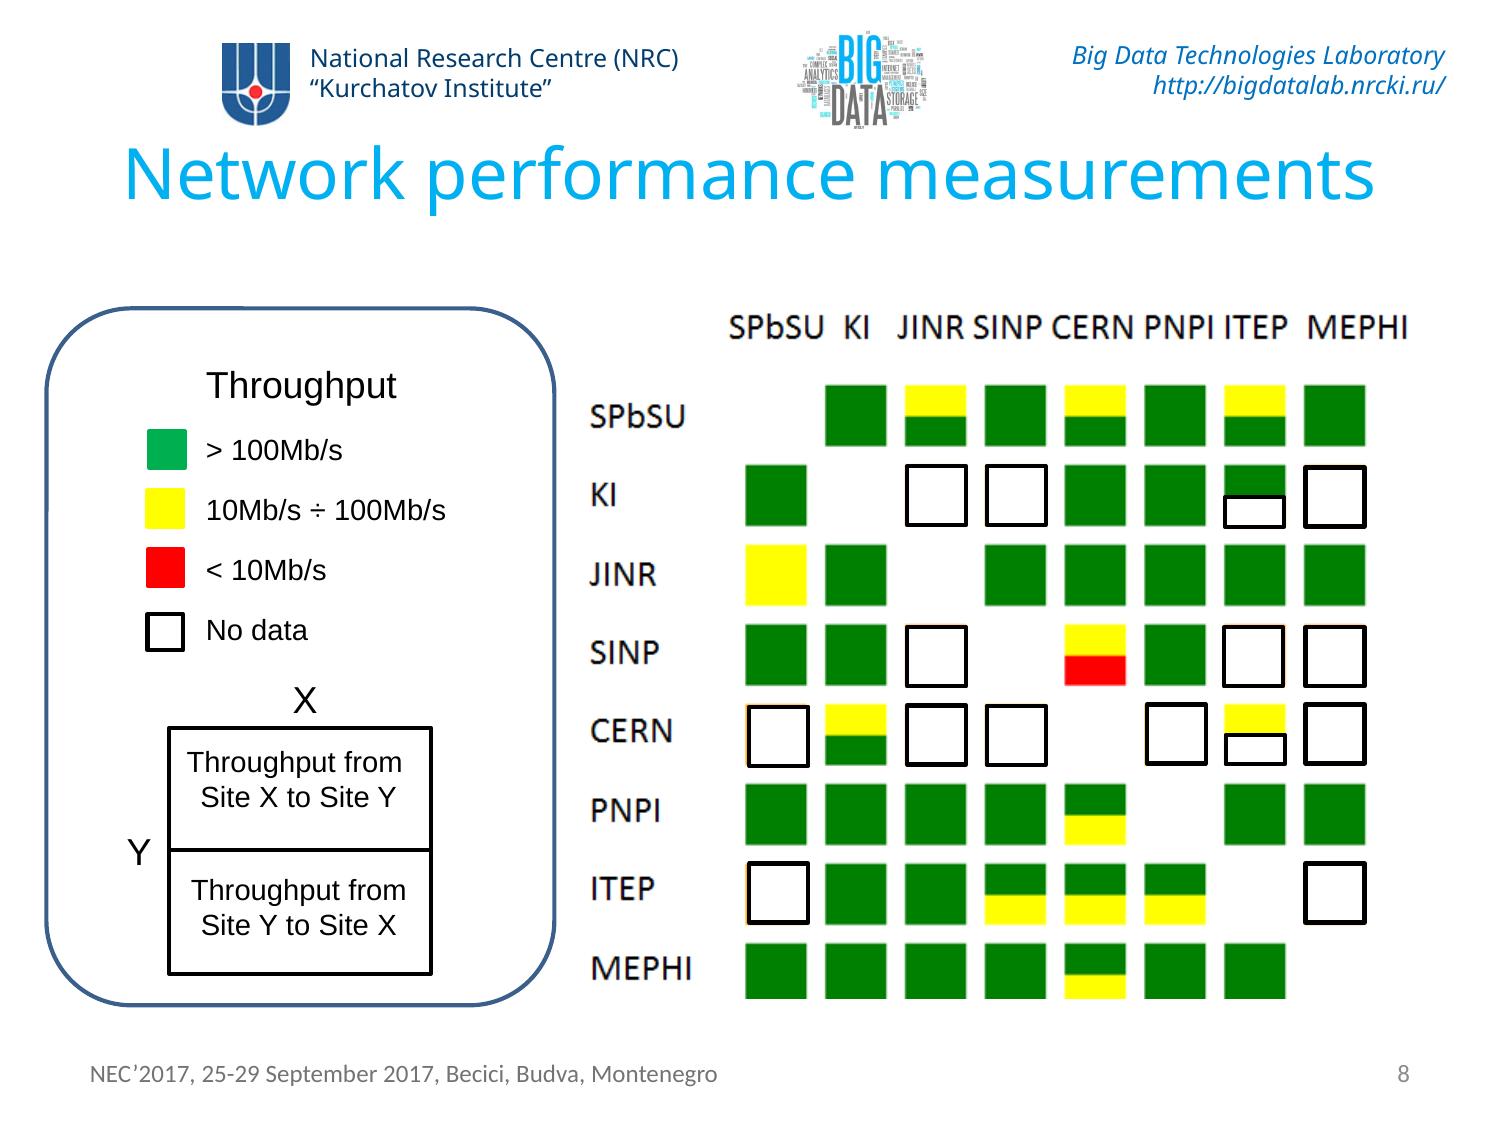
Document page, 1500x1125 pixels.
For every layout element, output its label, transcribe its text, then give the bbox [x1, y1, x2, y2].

title Network performance measurements [64, 113, 1436, 232]
picture [222, 43, 290, 113]
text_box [46, 290, 1436, 1013]
picture [795, 30, 928, 113]
